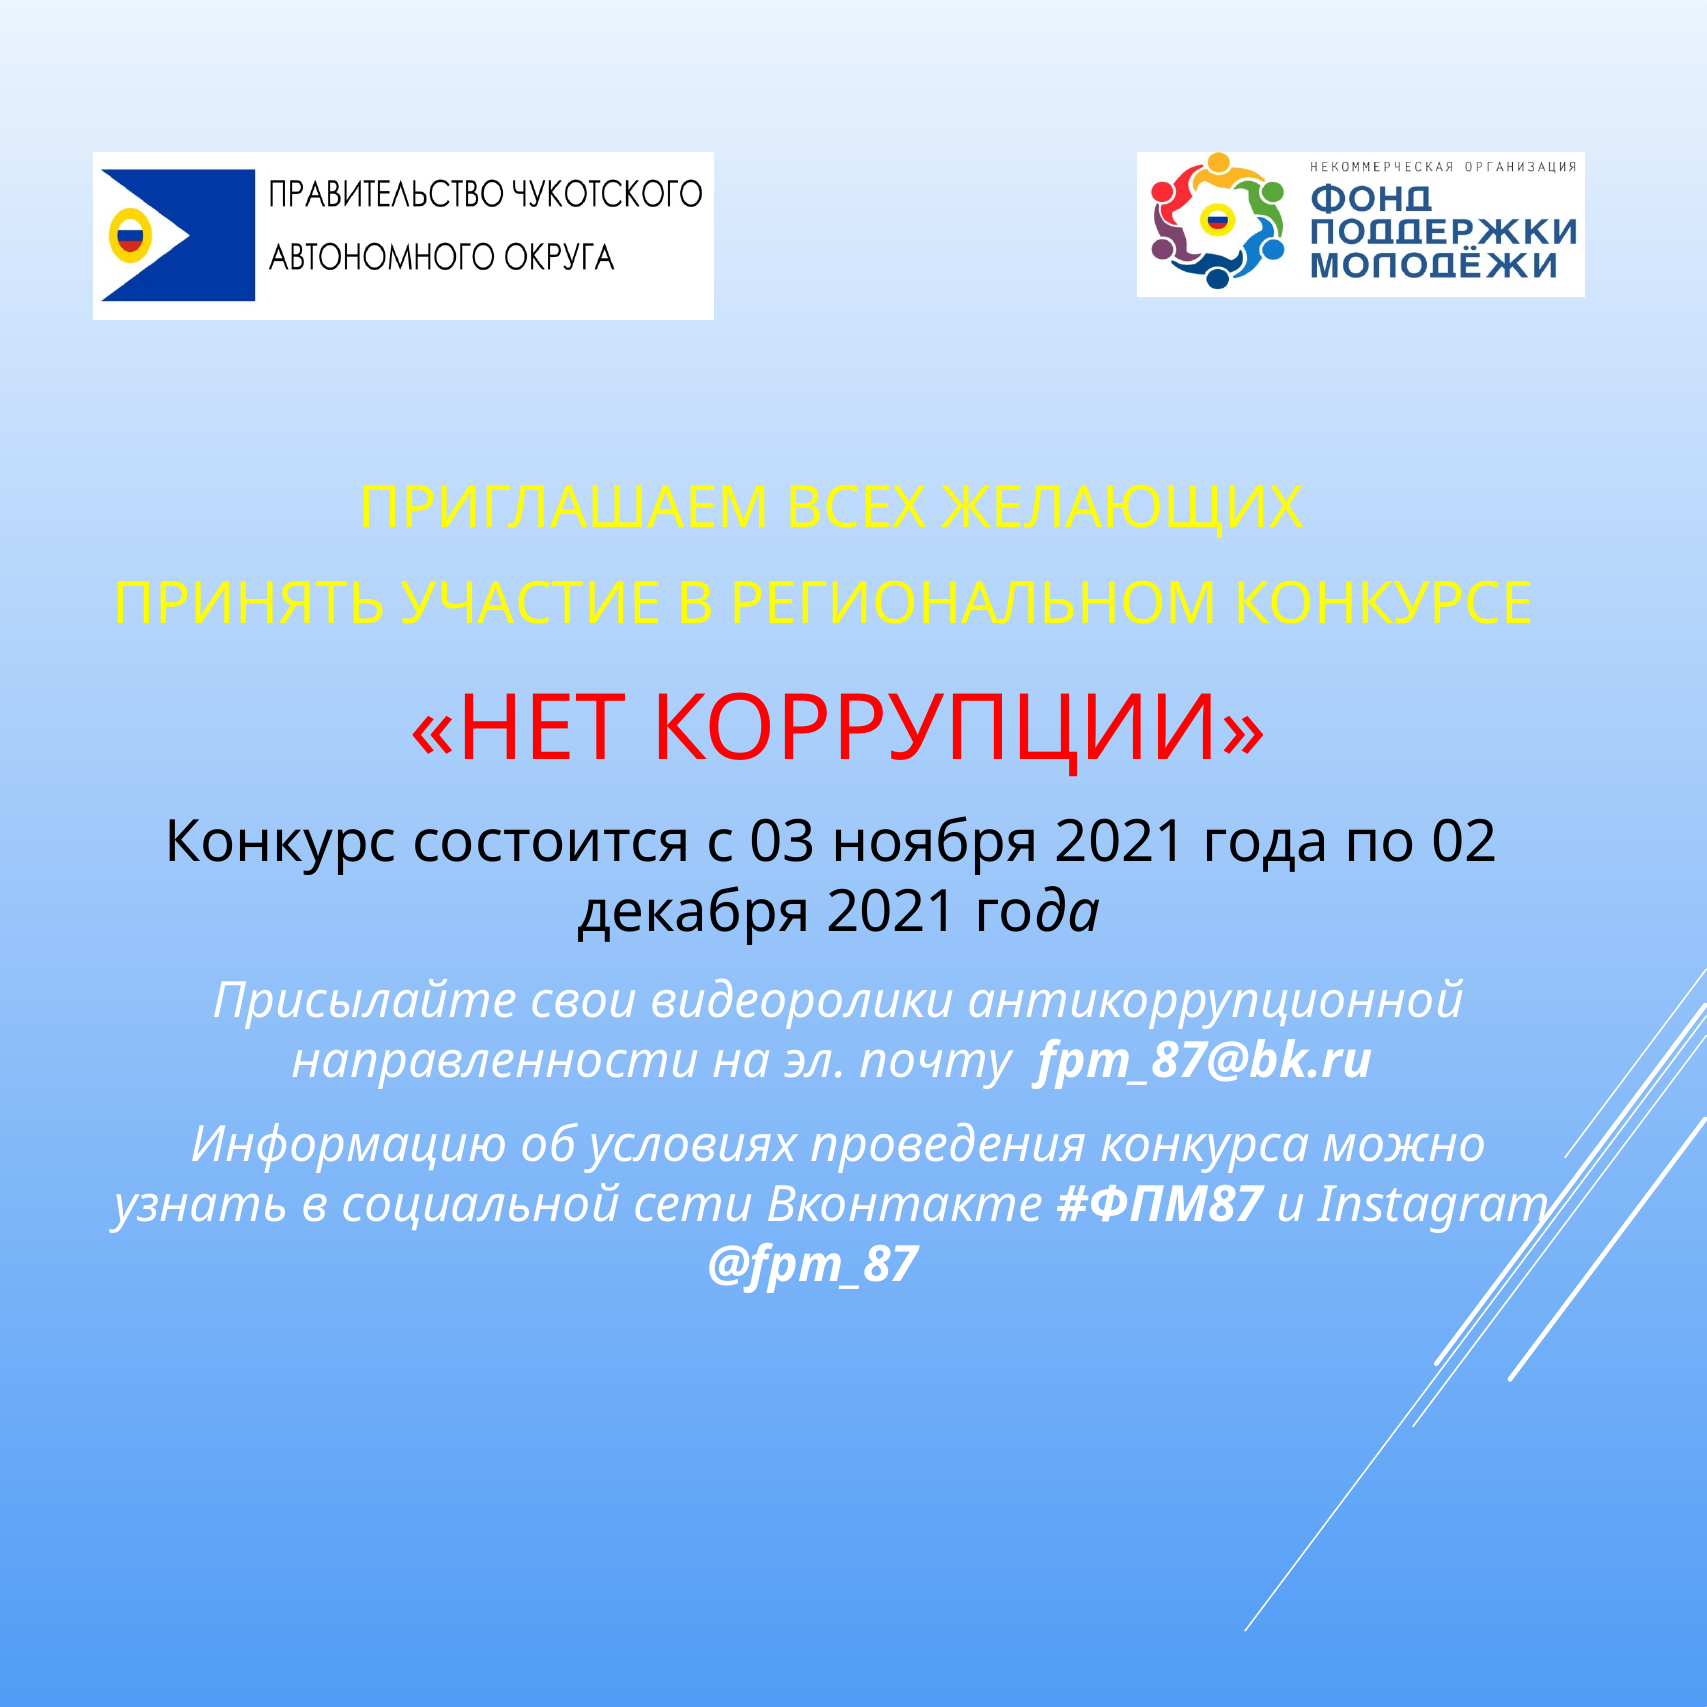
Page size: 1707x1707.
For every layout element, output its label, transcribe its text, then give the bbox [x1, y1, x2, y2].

list ПРИГЛАШАЕМ ВСЕХ ЖЕЛАЮЩИХ ПРИНЯТЬ УЧАСТИЕ В РЕГИОНАЛЬНОМ КОНКУРСЕ «НЕТ КОРРУПЦИИ» Конкурс состоится с 03 ноября 2021 года по 02 декабря 2021 года Присылайте свои видеоролики антикоррупционной направленности на эл. почту fpm_87@bk.ru Информацию об условиях проведения конкурса можно узнать в социальной сети Вконтакте #ФПМ87 и Instagram @fpm_87 [93, 350, 1585, 1411]
picture [93, 151, 714, 320]
picture [1136, 151, 1585, 297]
